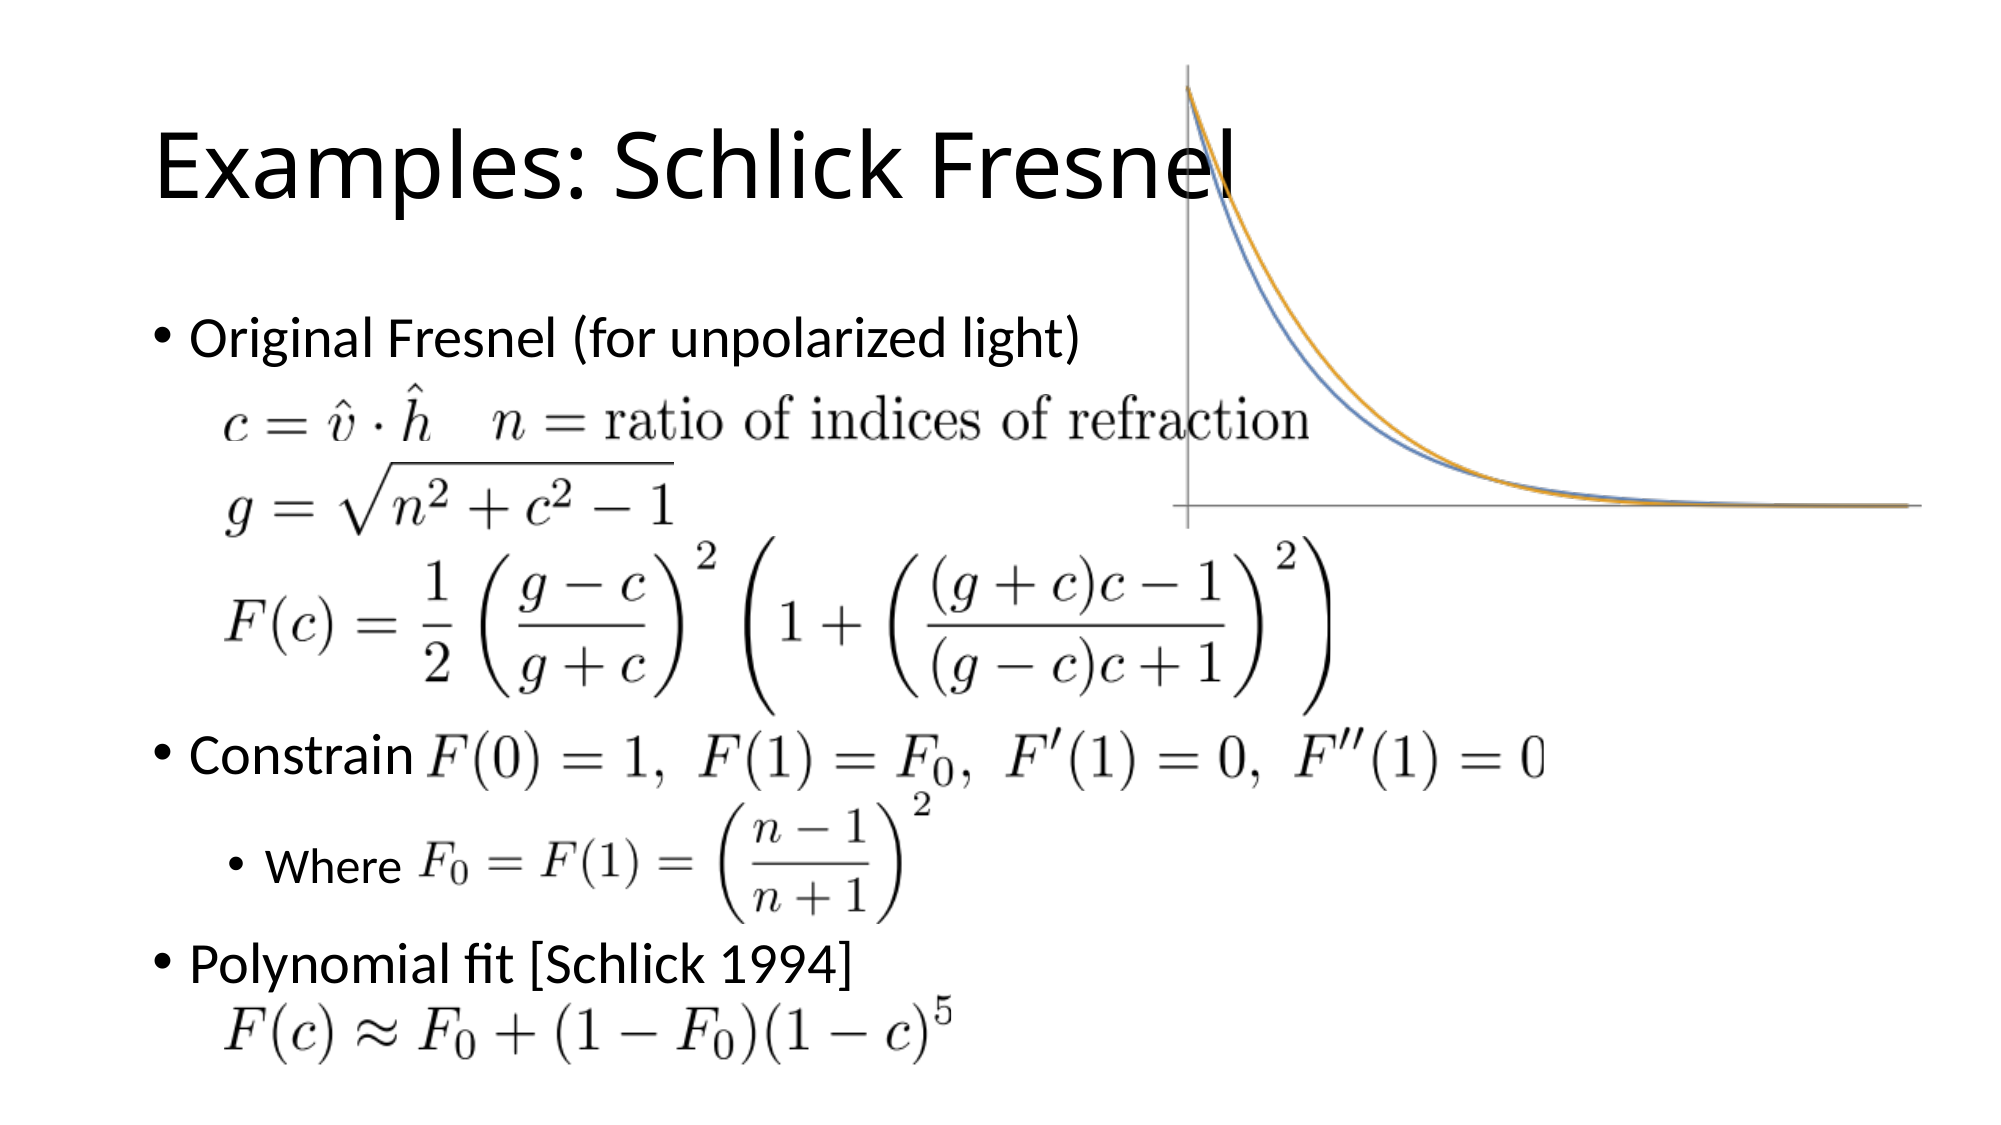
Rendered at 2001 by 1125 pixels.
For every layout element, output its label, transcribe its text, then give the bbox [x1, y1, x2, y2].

list Original Fresnel (for unpolarized light) Constrain Where Polynomial fit [Schlick 1994] [137, 299, 1863, 1014]
picture [223, 462, 1331, 717]
picture [224, 380, 431, 441]
picture [489, 64, 1922, 529]
picture [416, 726, 1544, 924]
title Examples: Schlick Fresnel [137, 59, 1863, 278]
picture [223, 993, 952, 1065]
